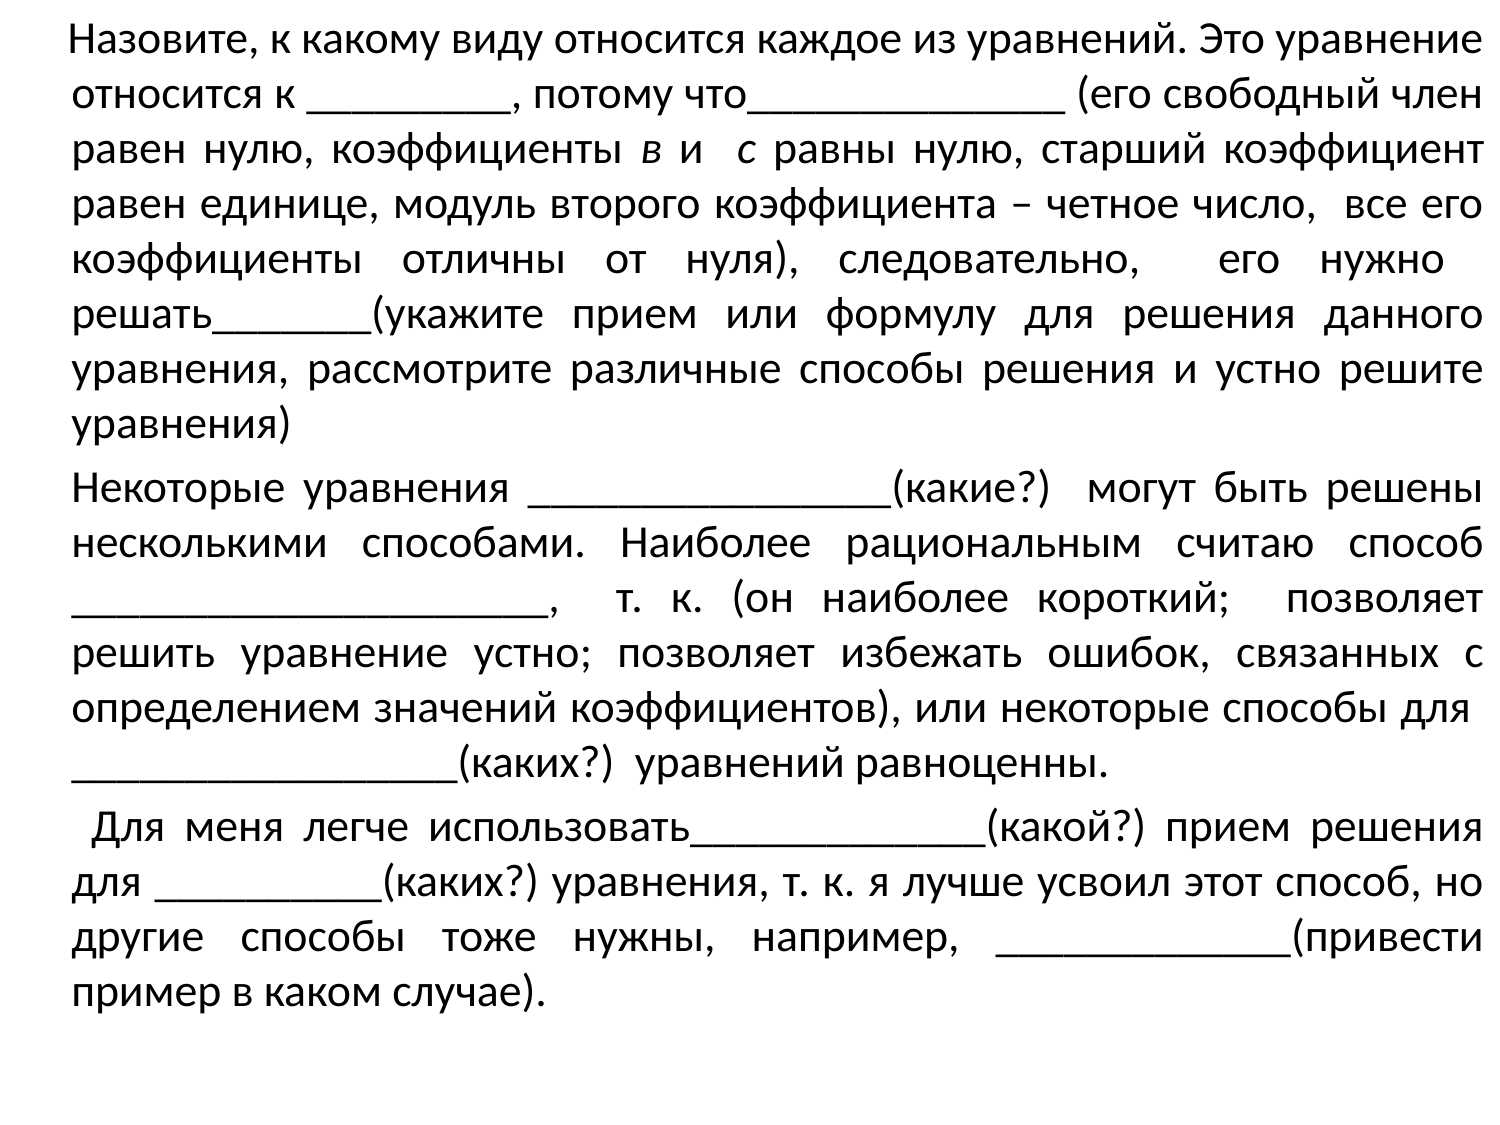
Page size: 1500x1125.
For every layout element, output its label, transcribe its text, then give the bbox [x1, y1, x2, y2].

subtitle Назовите, к какому виду относится каждое из уравнений. Это уравнение относится к _________, потому что______________ (его свободный член равен нулю, коэффициенты в и с равны нулю, старший коэффициент равен единице, модуль второго коэффициента – четное число, все его коэффициенты отличны от нуля), следовательно, его нужно решать_______(укажите прием или формулу для решения данного уравнения, рассмотрите различные способы решения и устно решите уравнения) Некоторые уравнения ________________(какие?) могут быть решены несколькими способами. Наиболее рациональным считаю способ _____________________, т. к. (он наиболее короткий; позволяет решить уравнение устно; позволяет избежать ошибок, связанных с определением значений коэффициентов), или некоторые способы для _________________(каких?) уравнений равноценны. Для меня легче использовать_____________(какой?) прием решения для __________(каких?) уравнения, т. к. я лучше усвоил этот способ, но другие способы тоже нужны, например, _____________(привести пример в каком случае). [0, 0, 1500, 1079]
